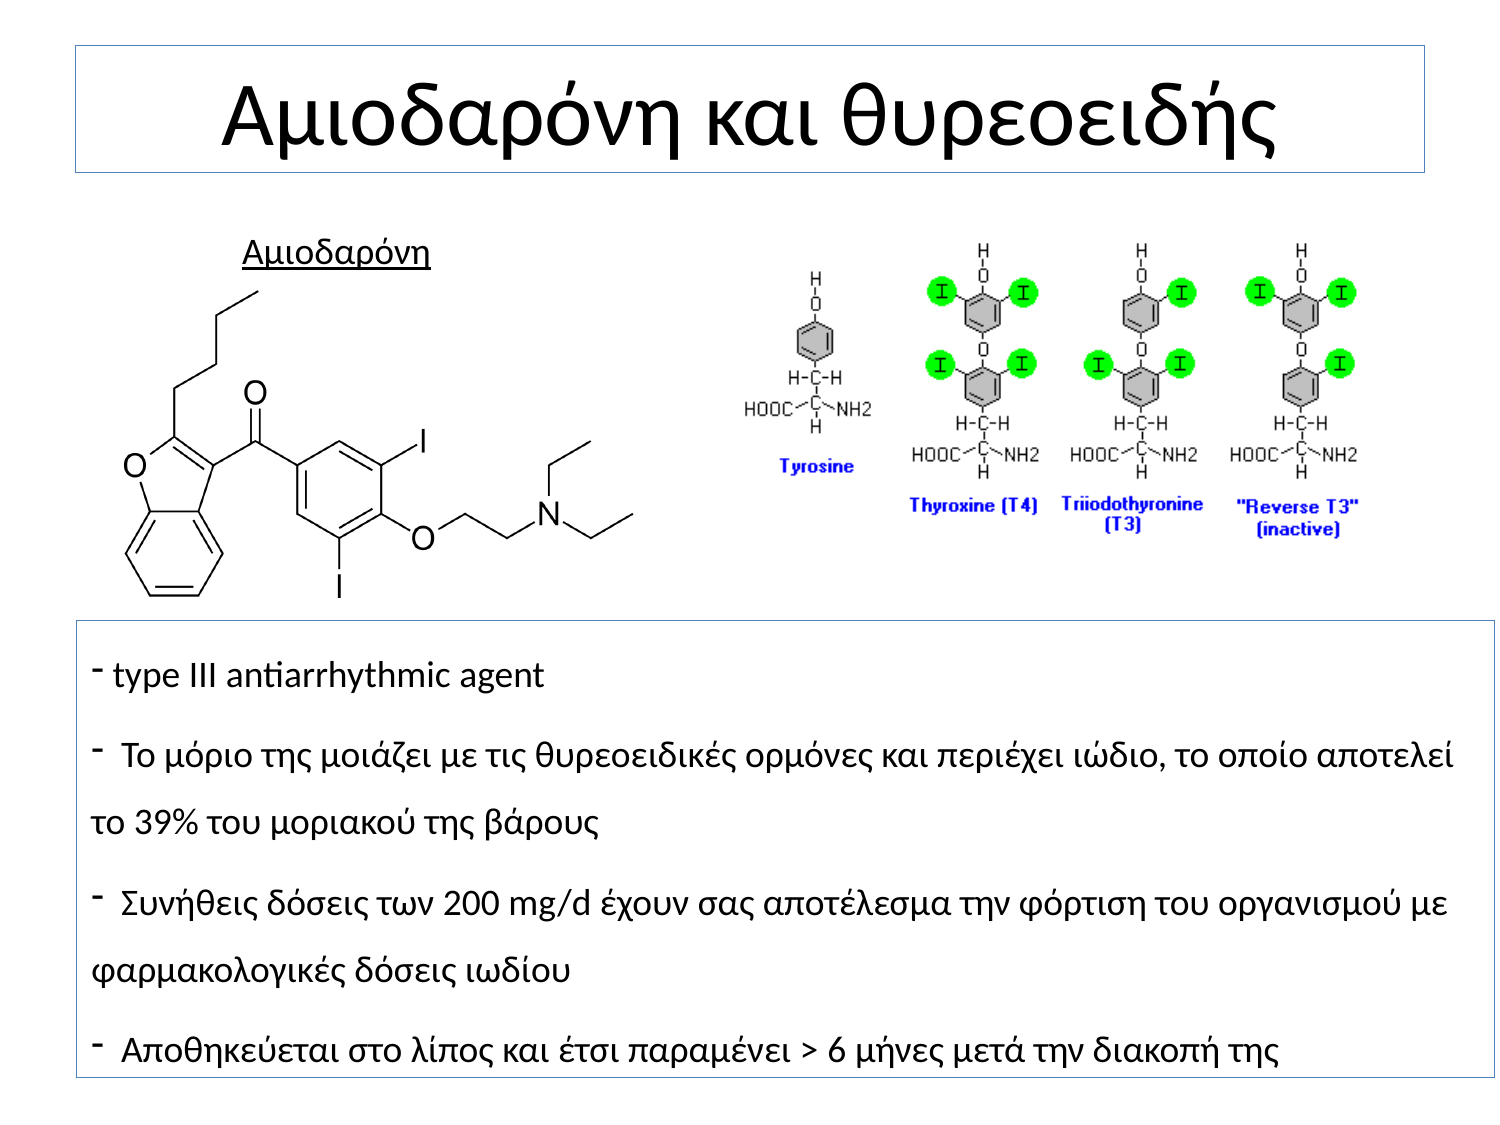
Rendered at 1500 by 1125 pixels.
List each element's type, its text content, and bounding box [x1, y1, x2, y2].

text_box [111, 219, 646, 610]
picture [719, 231, 1377, 545]
text_box type III antiarrhythmic agent Το μόριο της μοιάζει με τις θυρεοειδικές ορμόνες και περιέχει ιώδιο, το οποίο αποτελεί το 39% του μοριακού της βάρους Συνήθεις δόσεις των 200 mg/d έχουν σας αποτέλεσμα την φόρτιση του οργανισμού με φαρμακολογικές δόσεις ιωδίου Αποθηκεύεται στο λίπος και έτσι παραμένει > 6 μήνες μετά την διακοπή της [76, 620, 1495, 1078]
title Αμιοδαρόνη και θυρεοειδής [75, 45, 1425, 173]
